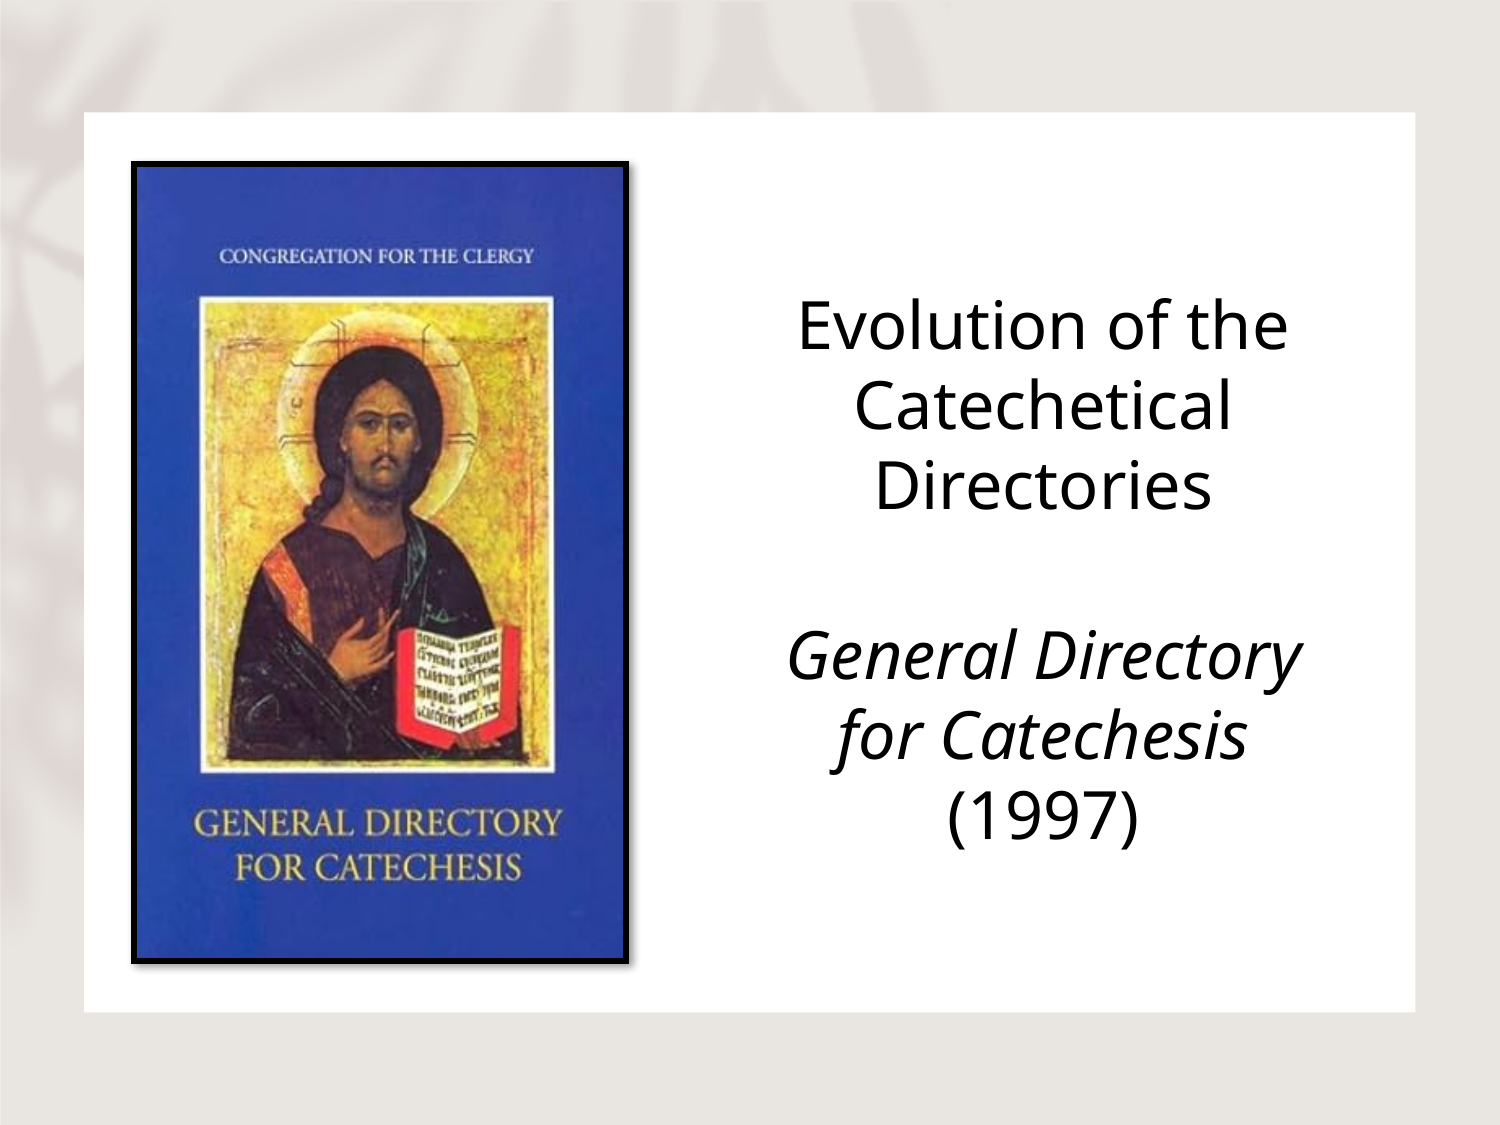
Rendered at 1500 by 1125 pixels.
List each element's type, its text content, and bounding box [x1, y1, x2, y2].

title Evolution of the Catechetical Directories General Directory for Catechesis (1997) [750, 231, 1338, 904]
picture [136, 167, 624, 958]
